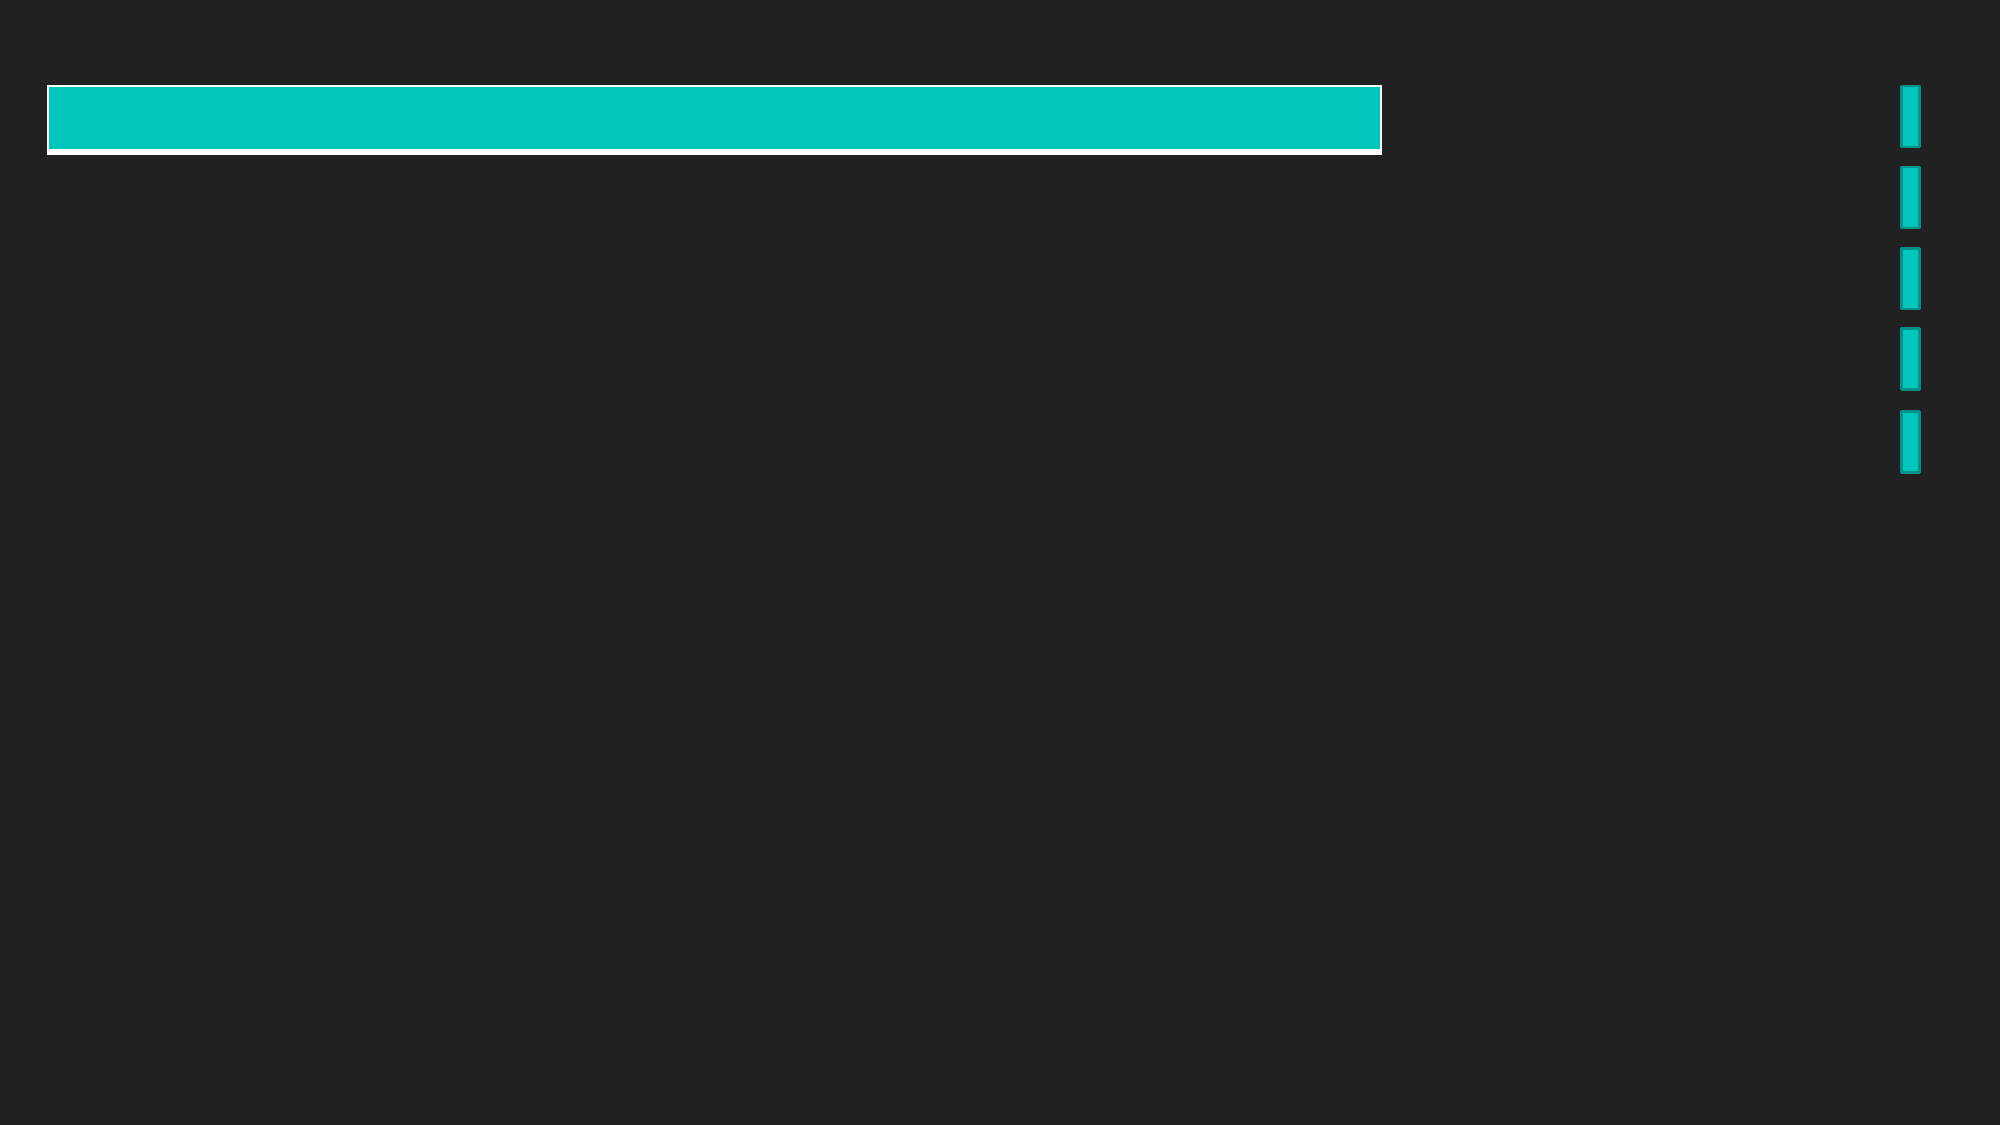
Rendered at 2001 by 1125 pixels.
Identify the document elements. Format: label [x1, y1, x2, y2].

text_box [1900, 327, 1921, 391]
text_box [1900, 166, 1921, 229]
text_box [1900, 247, 1921, 310]
table_header [49, 87, 1380, 149]
text_box [1900, 410, 1921, 474]
text_box [1900, 85, 1921, 148]
